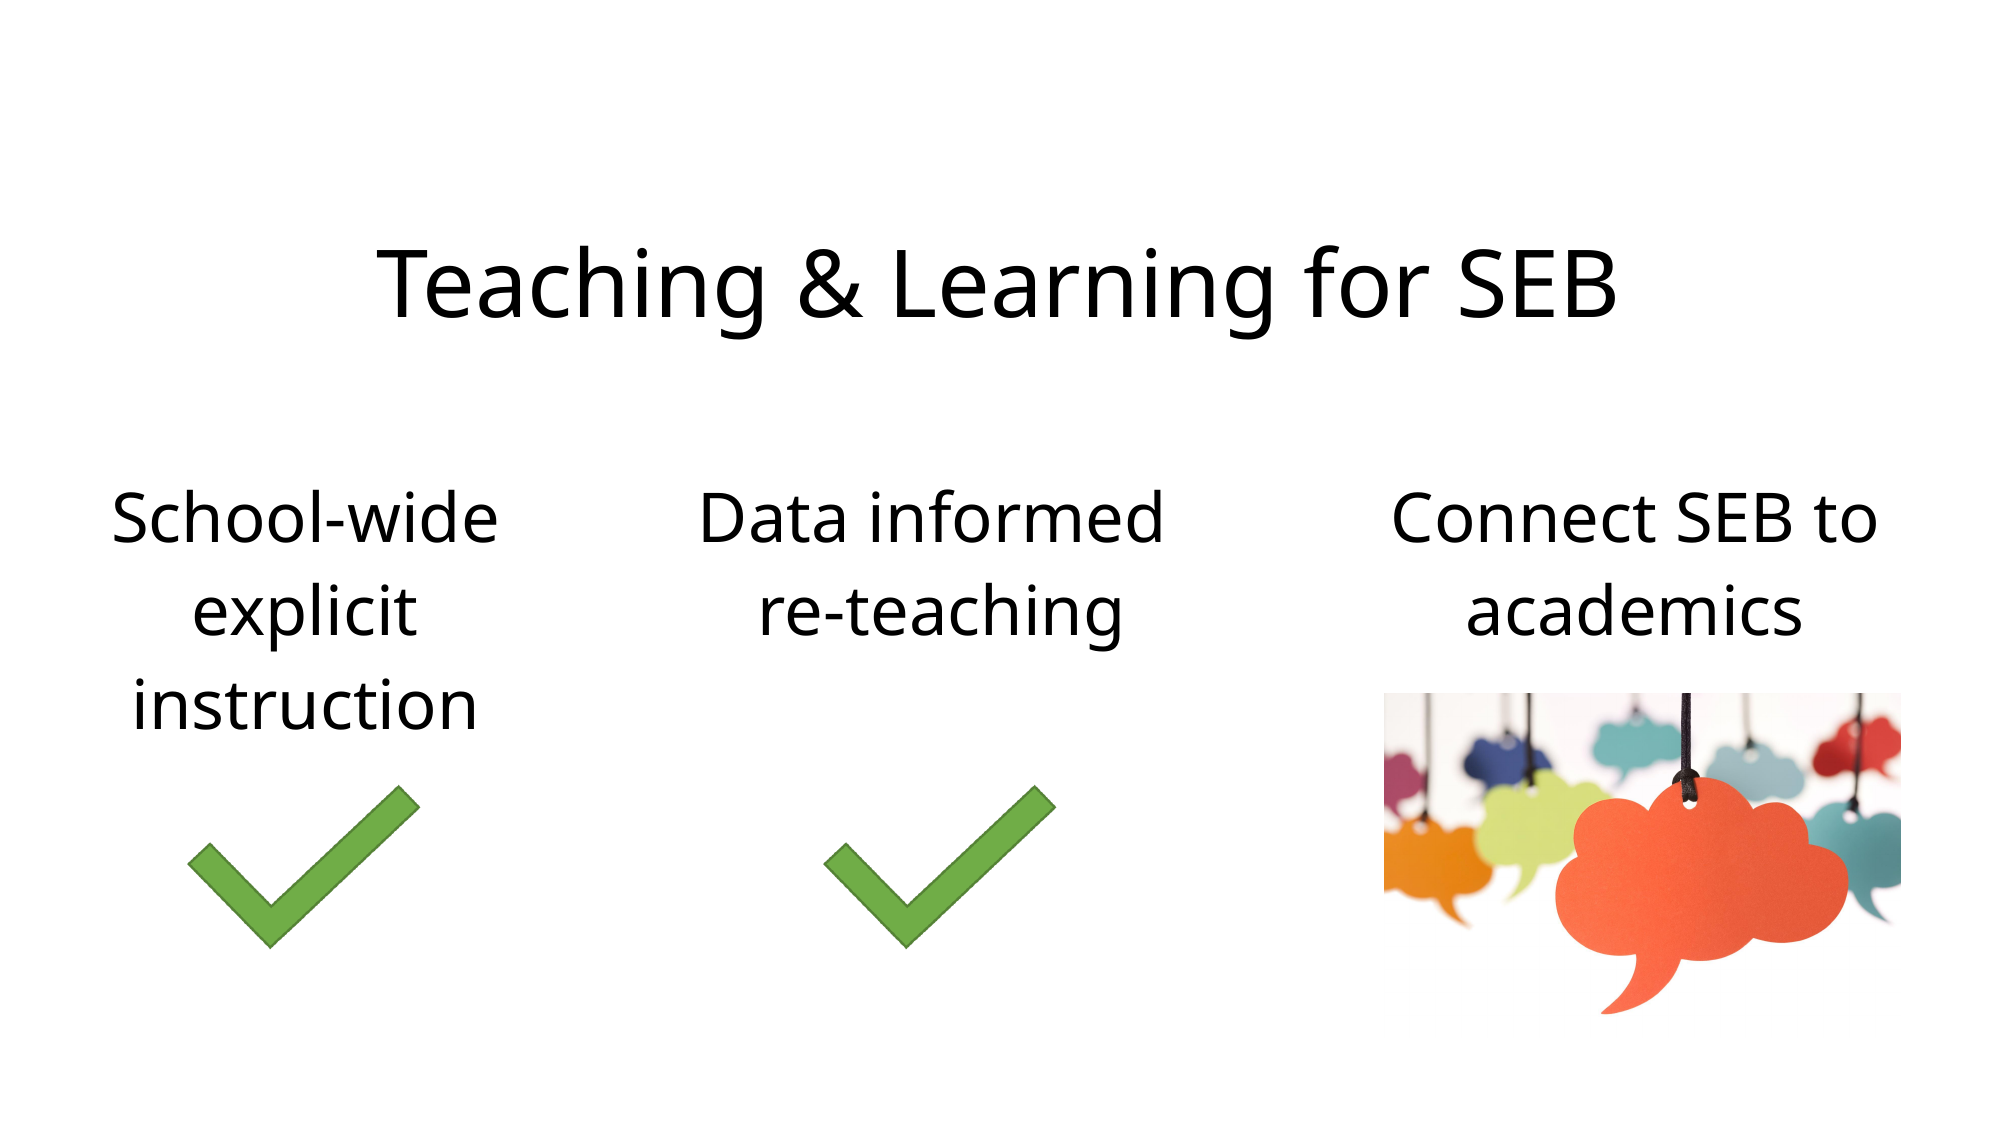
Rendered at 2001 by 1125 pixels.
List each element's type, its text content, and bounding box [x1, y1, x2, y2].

picture [184, 746, 423, 985]
table_cell Connect SEB to academics [1282, 461, 1989, 1125]
table_header Teaching & Learning for SEB [10, 0, 1989, 461]
table_cell Data informed re-teaching [601, 461, 1282, 1125]
picture [1384, 693, 1902, 1039]
table_cell School-wide explicit instruction [10, 461, 601, 1125]
picture [820, 746, 1059, 985]
